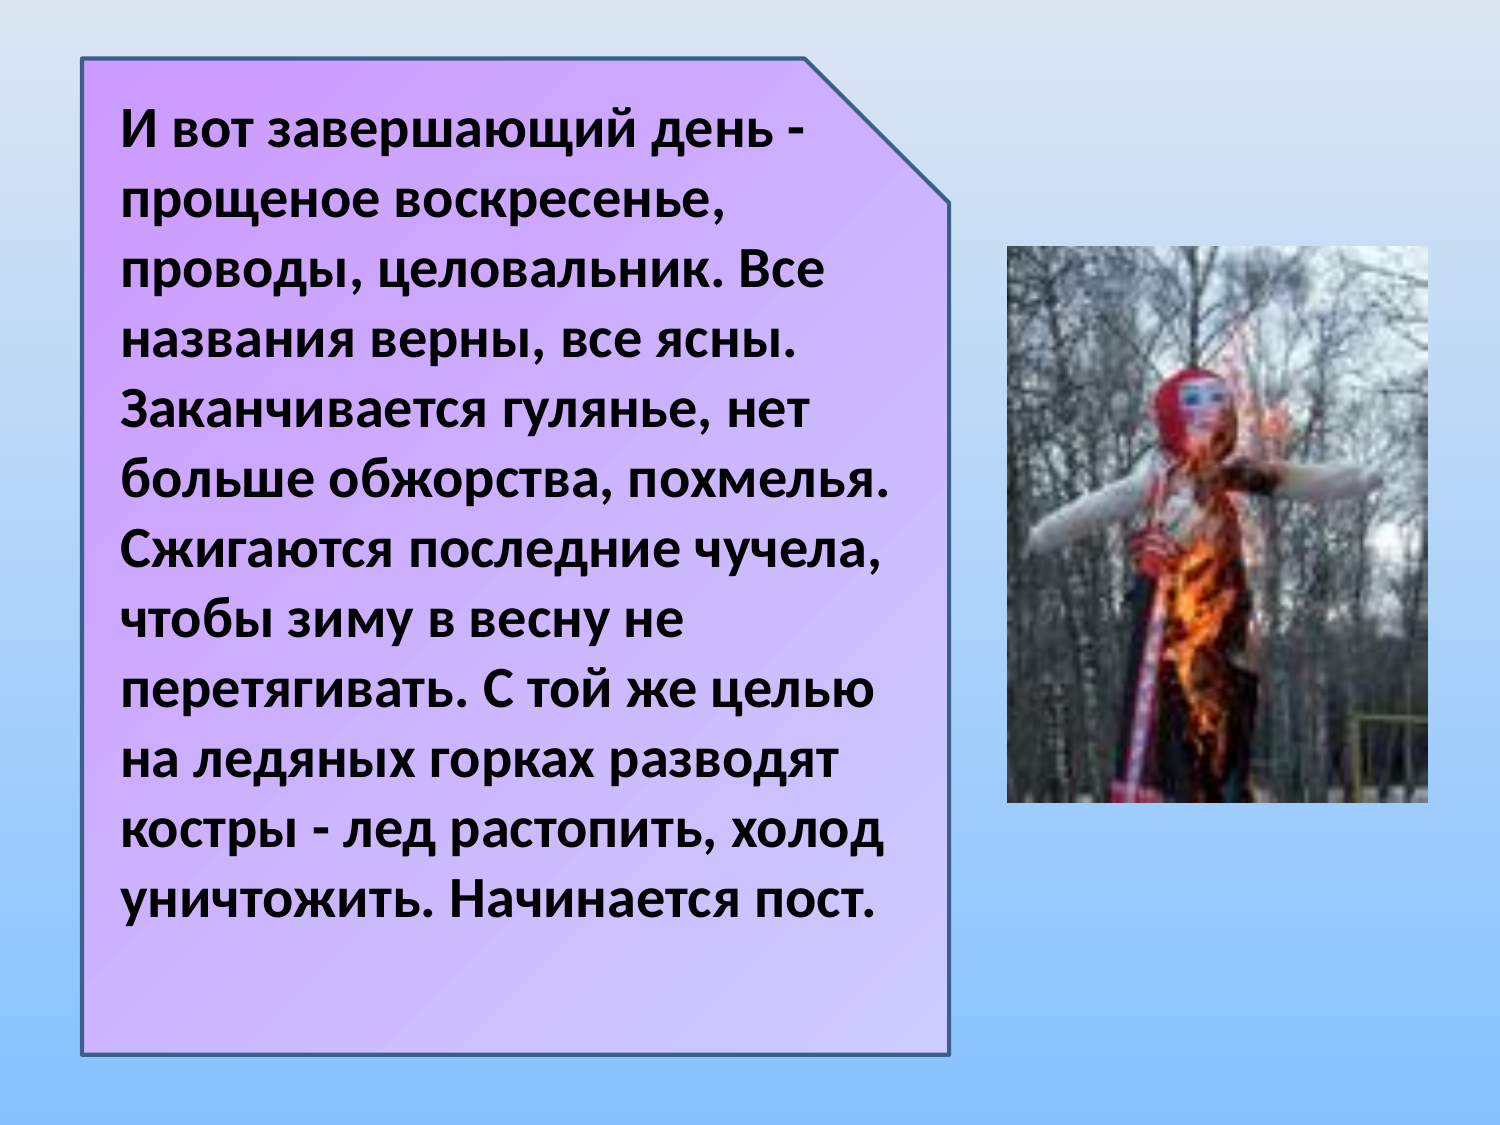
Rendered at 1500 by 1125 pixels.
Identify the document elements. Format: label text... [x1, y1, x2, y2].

picture [1007, 245, 1428, 803]
text_box И вот завершающий день - прощеное воскресенье, проводы, целовальник. Все названия верны, все ясны. Заканчивается гулянье, нет больше обжорства, похмелья. Сжигаются последние чучела, чтобы зиму в весну не перетягивать. С той же целью на ледяных горках разводят костры - лед растопить, холод уничтожить. Начинается пост. [105, 81, 938, 937]
text_box [79, 56, 952, 1057]
